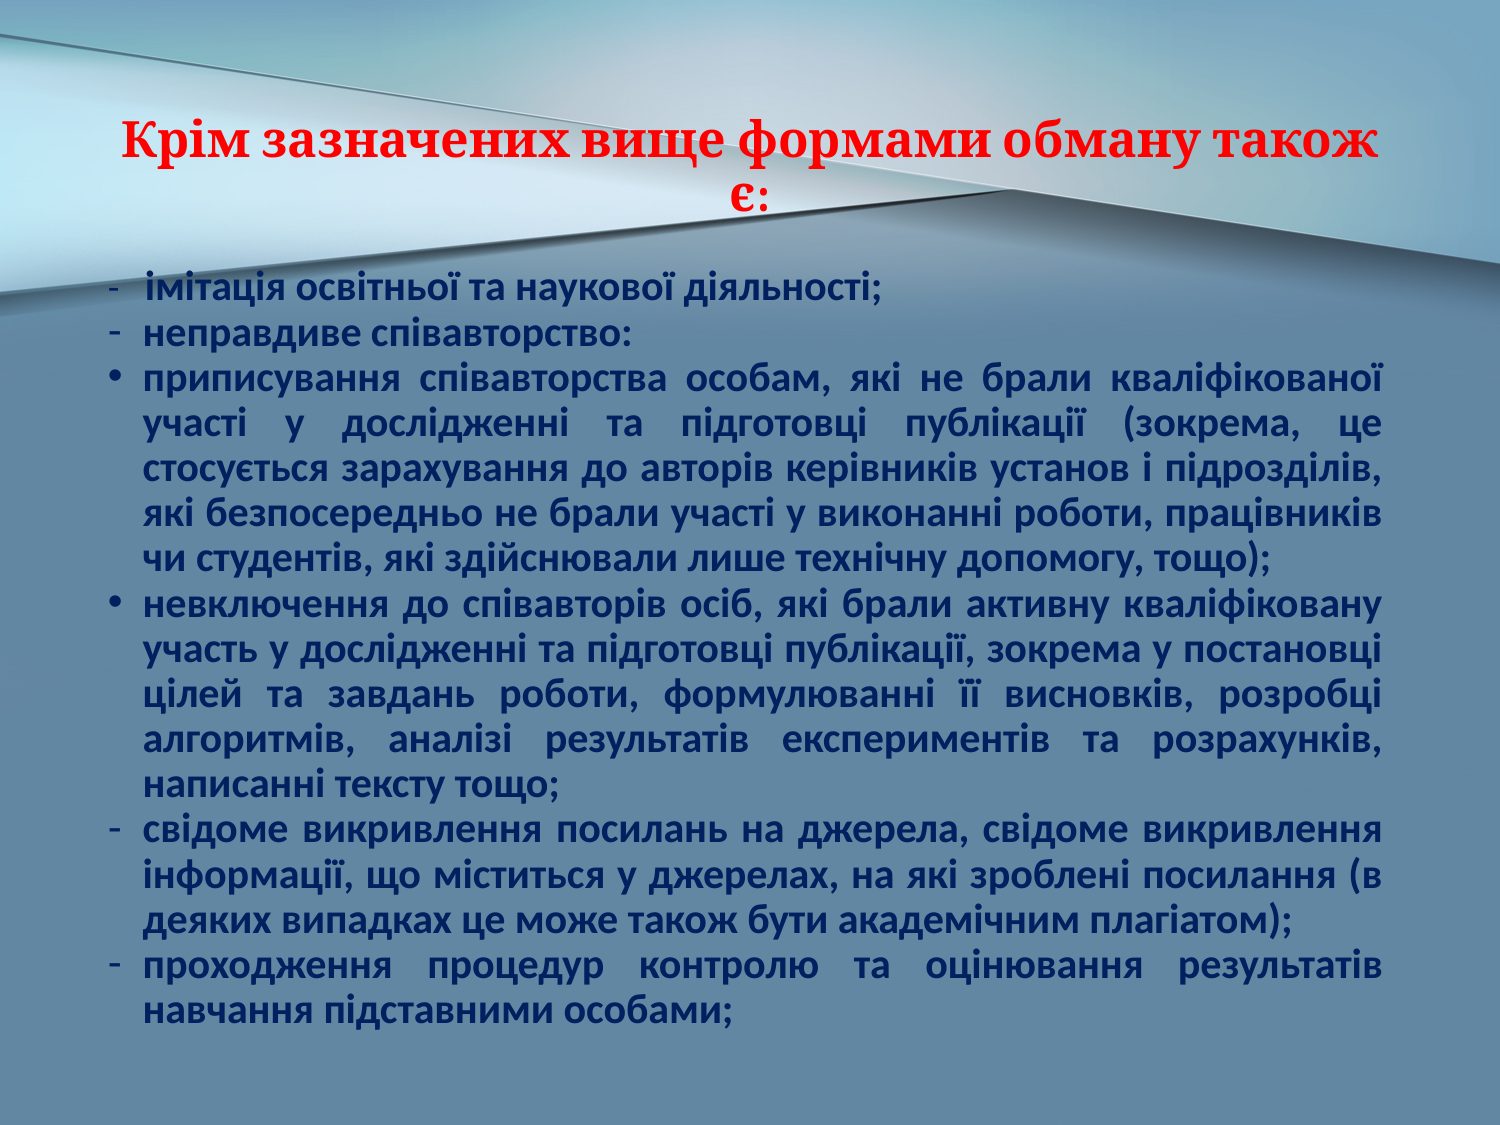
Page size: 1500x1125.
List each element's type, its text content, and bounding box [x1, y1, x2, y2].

picture [0, 0, 1500, 1125]
title Крім зазначених вище формами обману також є: [103, 59, 1397, 257]
list - імітація освітньої та наукової діяльності; неправдиве співавторство: приписування співавторства особам, які не брали кваліфікованої участі у дослідженні та підготовці публікації (зокрема, це стосується зарахування до авторів керівників установ і підрозділів, які безпосередньо не брали участі у виконанні роботи, працівників чи студентів, які здійснювали лише технічну допомогу, тощо); невключення до співавторів осіб, які брали активну кваліфіковану участь у дослідженні та підготовці публікації, зокрема у постановці цілей та завдань роботи, формулюванні її висновків, розробці алгоритмів, аналізі результатів експериментів та розрахунків, написанні тексту тощо; свідоме викривлення посилань на джерела, свідоме викривлення інформації, що міститься у джерелах, на які зроблені посилання (в деяких випадках це може також бути академічним плагіатом); проходження процедур контролю та оцінювання результатів навчання підставними особами; [92, 257, 1397, 1085]
